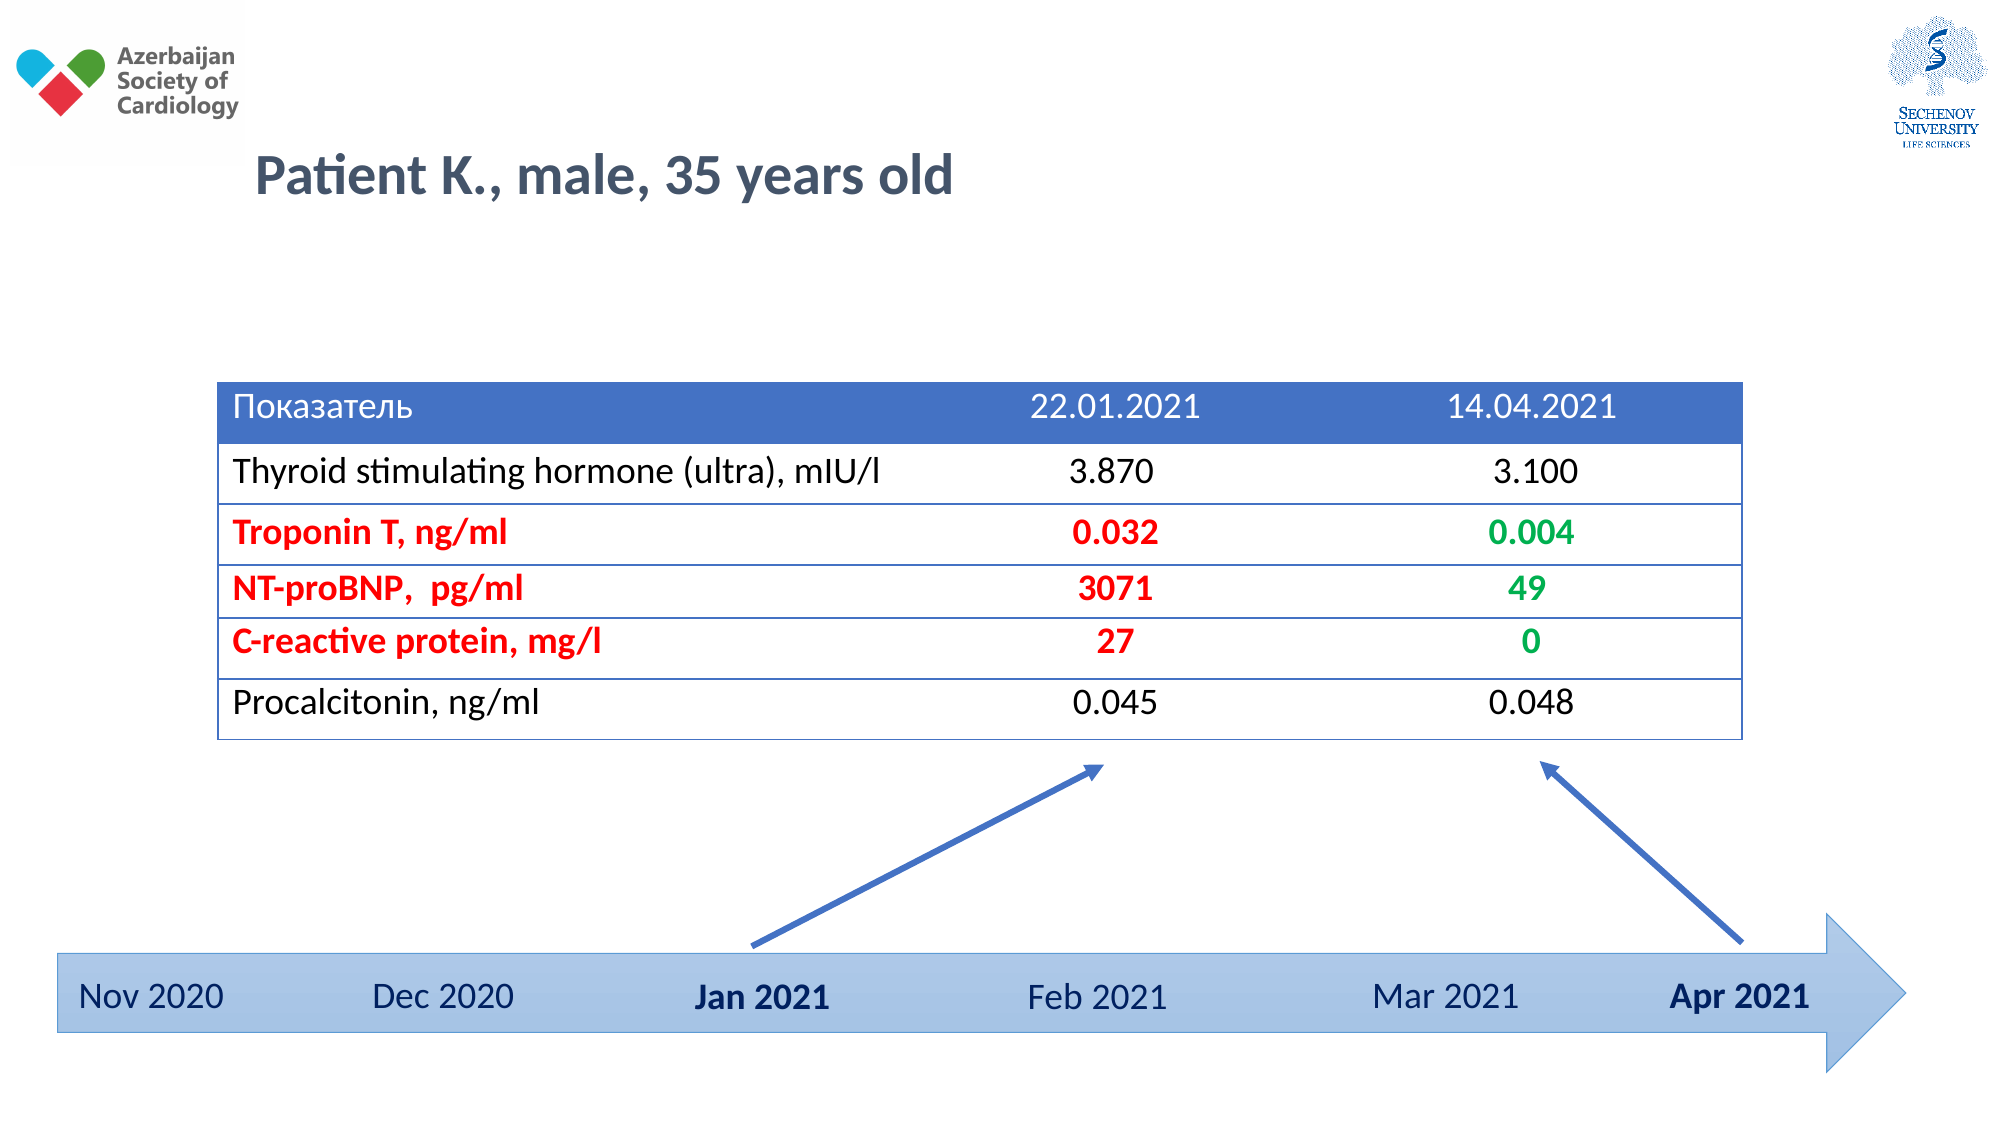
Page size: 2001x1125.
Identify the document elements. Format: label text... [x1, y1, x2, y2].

table_header 14.04.2021 [1321, 384, 1741, 443]
text_box Dec 2020 [357, 964, 530, 1024]
table_cell 0 [1321, 619, 1741, 678]
table_cell 3.870 [910, 444, 1321, 503]
table_cell Procalcitonin, ng/ml [219, 680, 910, 739]
table_cell 0.032 [910, 505, 1321, 564]
text_box Mar 2021 [1357, 964, 1535, 1024]
text_box Patient K., male, 35 years old [232, 137, 979, 256]
table_cell 27 [910, 619, 1321, 678]
text_box Nov 2020 [63, 964, 239, 1024]
table_cell 0.048 [1321, 680, 1741, 739]
text_box [57, 912, 1907, 1074]
text_box Feb 2021 [1013, 964, 1183, 1024]
text_box Jan 2021 [679, 964, 846, 1024]
picture [10, 0, 245, 166]
table_cell 3.100 [1321, 444, 1741, 503]
table_cell Troponin Т, ng/ml [219, 505, 910, 564]
table_cell C-reactive protein, mg/l [219, 619, 910, 678]
table_cell 49 [1321, 566, 1741, 617]
picture [1883, 9, 1989, 151]
table_cell 0.045 [910, 680, 1321, 739]
text_box Apr 2021 [1654, 964, 1826, 1024]
table_cell 3071 [910, 566, 1321, 617]
table_cell Thyroid stimulating hormone (ultra), mIU/l [219, 444, 910, 503]
table_cell NT-proBNP, pg/ml [219, 566, 910, 617]
table_cell 0.004 [1321, 505, 1741, 564]
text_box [751, 764, 1105, 947]
table_header Показатель [219, 384, 910, 443]
table_header 22.01.2021 [910, 384, 1321, 443]
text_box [1539, 760, 1743, 943]
